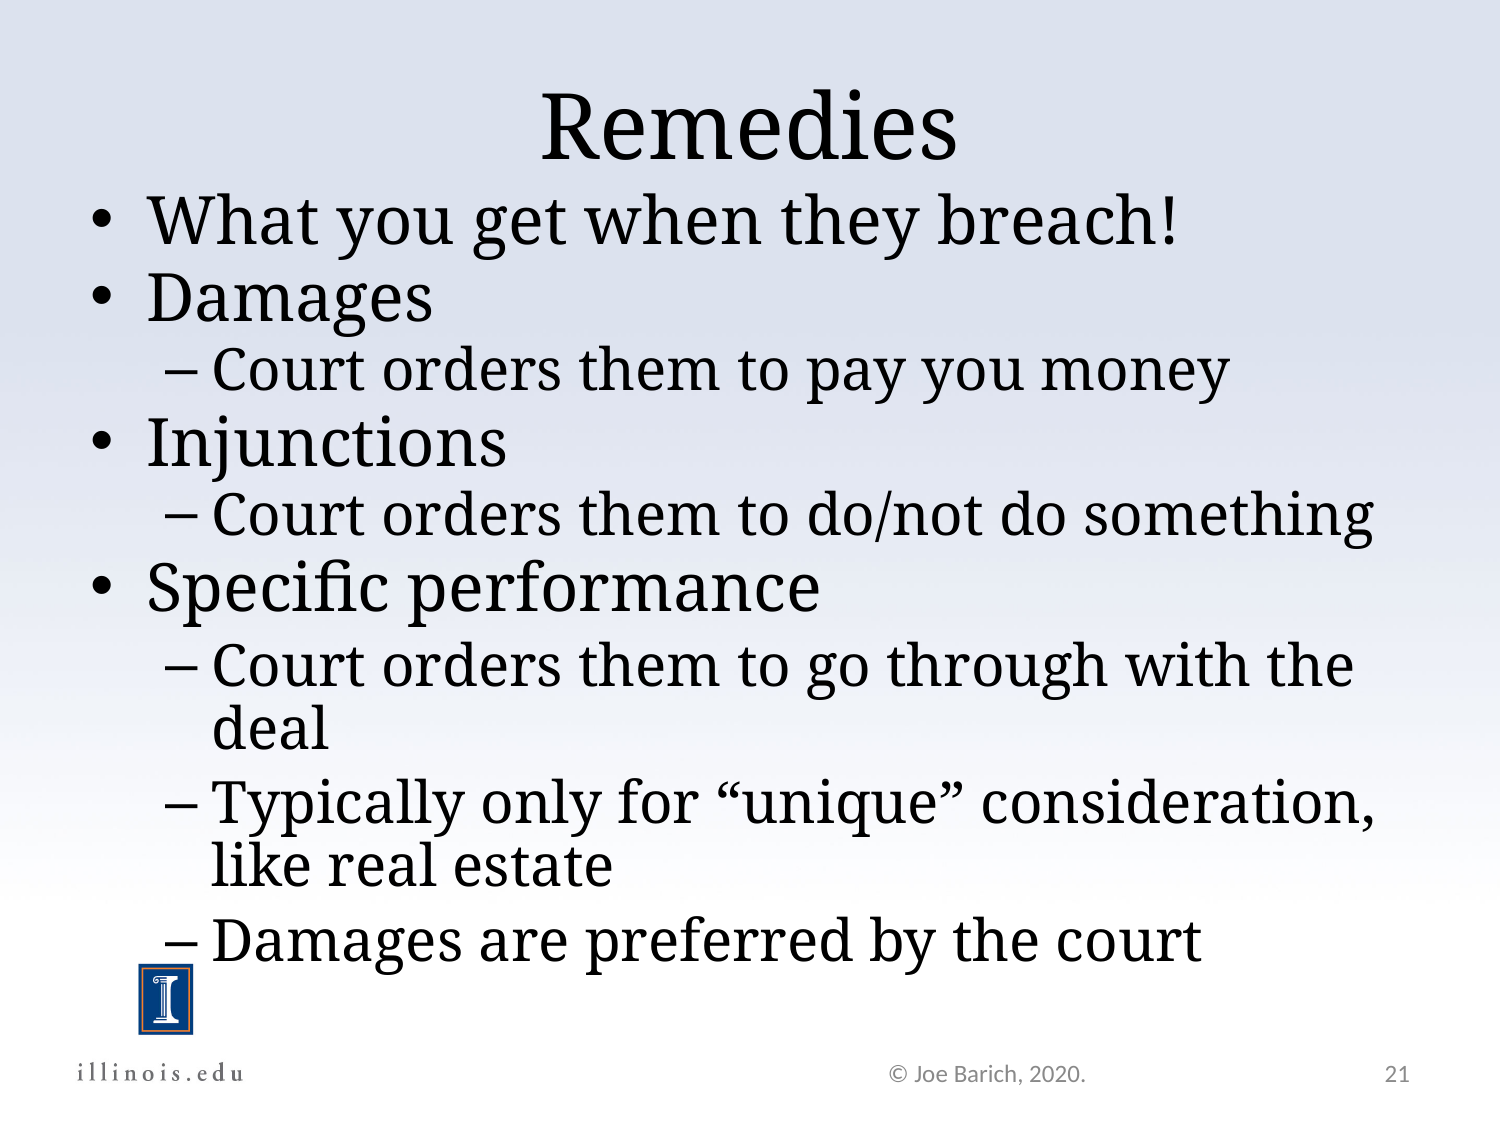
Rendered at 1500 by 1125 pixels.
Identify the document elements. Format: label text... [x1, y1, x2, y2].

footer © Joe Barich, 2020. [750, 1042, 1225, 1103]
slide_number 21 [1250, 1042, 1425, 1103]
title Remedies [74, 44, 1426, 185]
picture [0, 0, 1500, 1125]
list What you get when they breach! Damages Court orders them to pay you money Injunctions Court orders them to do/not do something Specific performance Court orders them to go through with the deal Typically only for “unique” consideration, like real estate Damages are preferred by the court [74, 185, 1426, 921]
